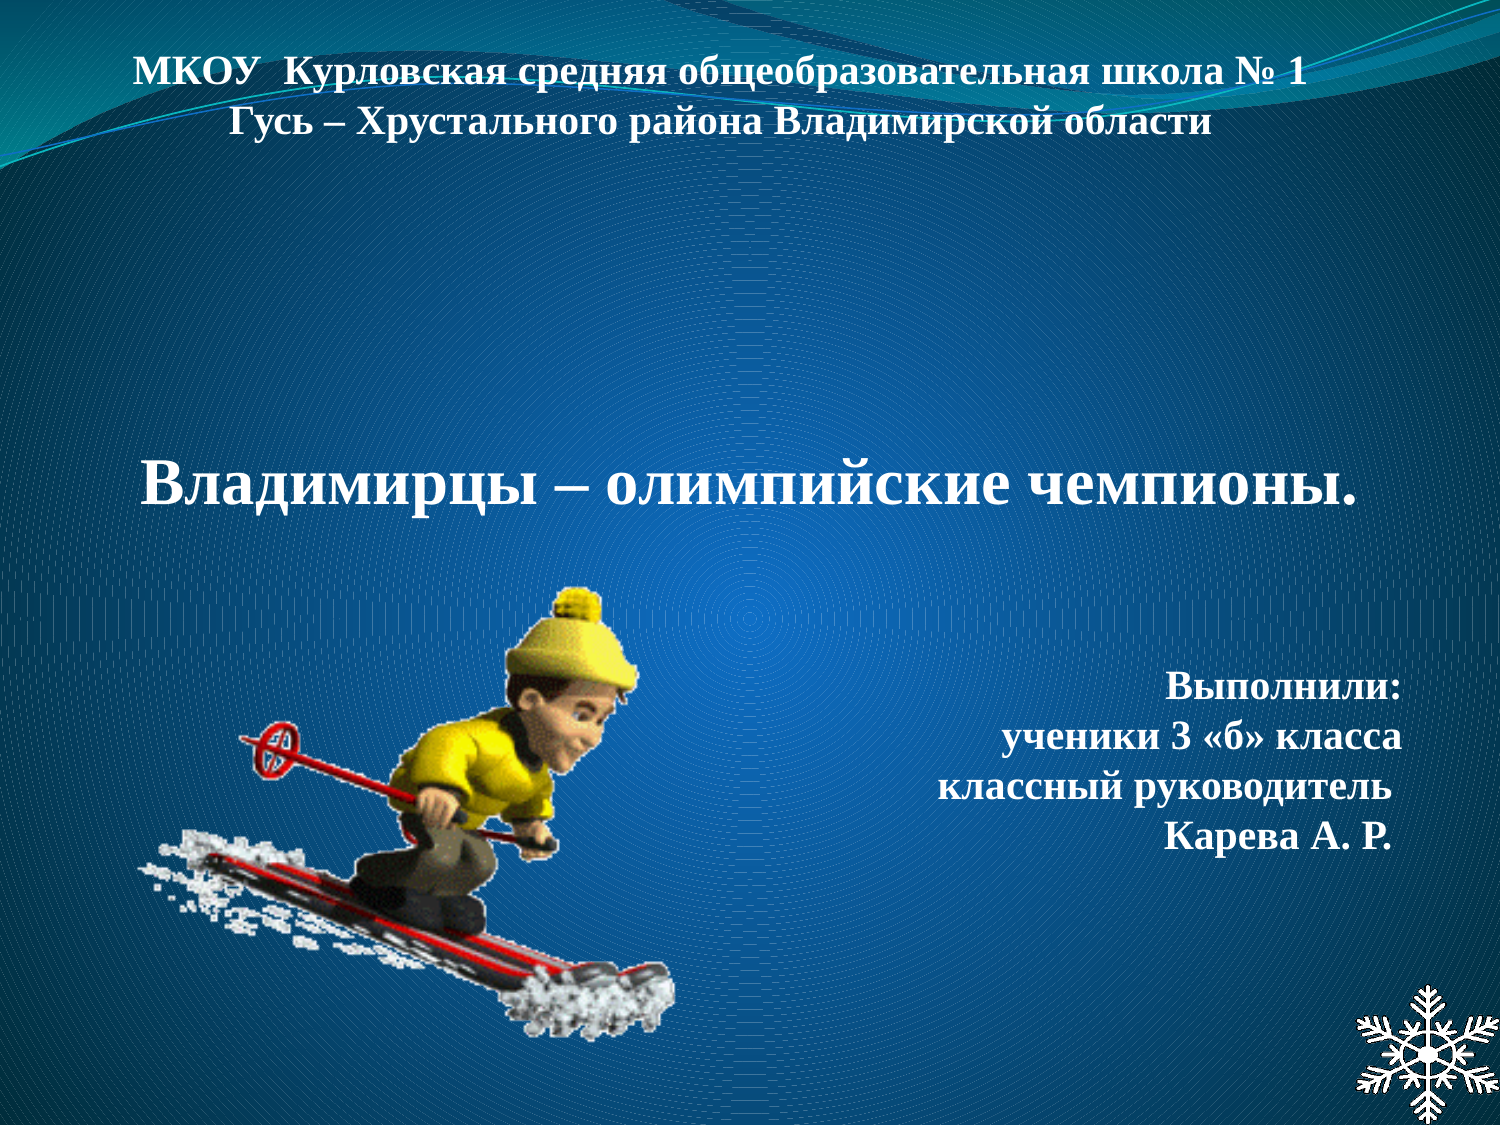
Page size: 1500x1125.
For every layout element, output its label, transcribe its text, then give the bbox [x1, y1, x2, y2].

picture [116, 557, 739, 1125]
text_box [269, 152, 1125, 203]
text_box Владимирцы – олимпийские чемпионы. Выполнили: ученики 3 «б» класса классный руководитель Карева А. Р. М [81, 70, 1418, 1125]
picture [1356, 985, 1500, 1125]
text_box МКОУ Курловская средняя общеобразовательная школа № 1 Гусь – Хрустального района Владимирской области [46, 35, 1395, 150]
